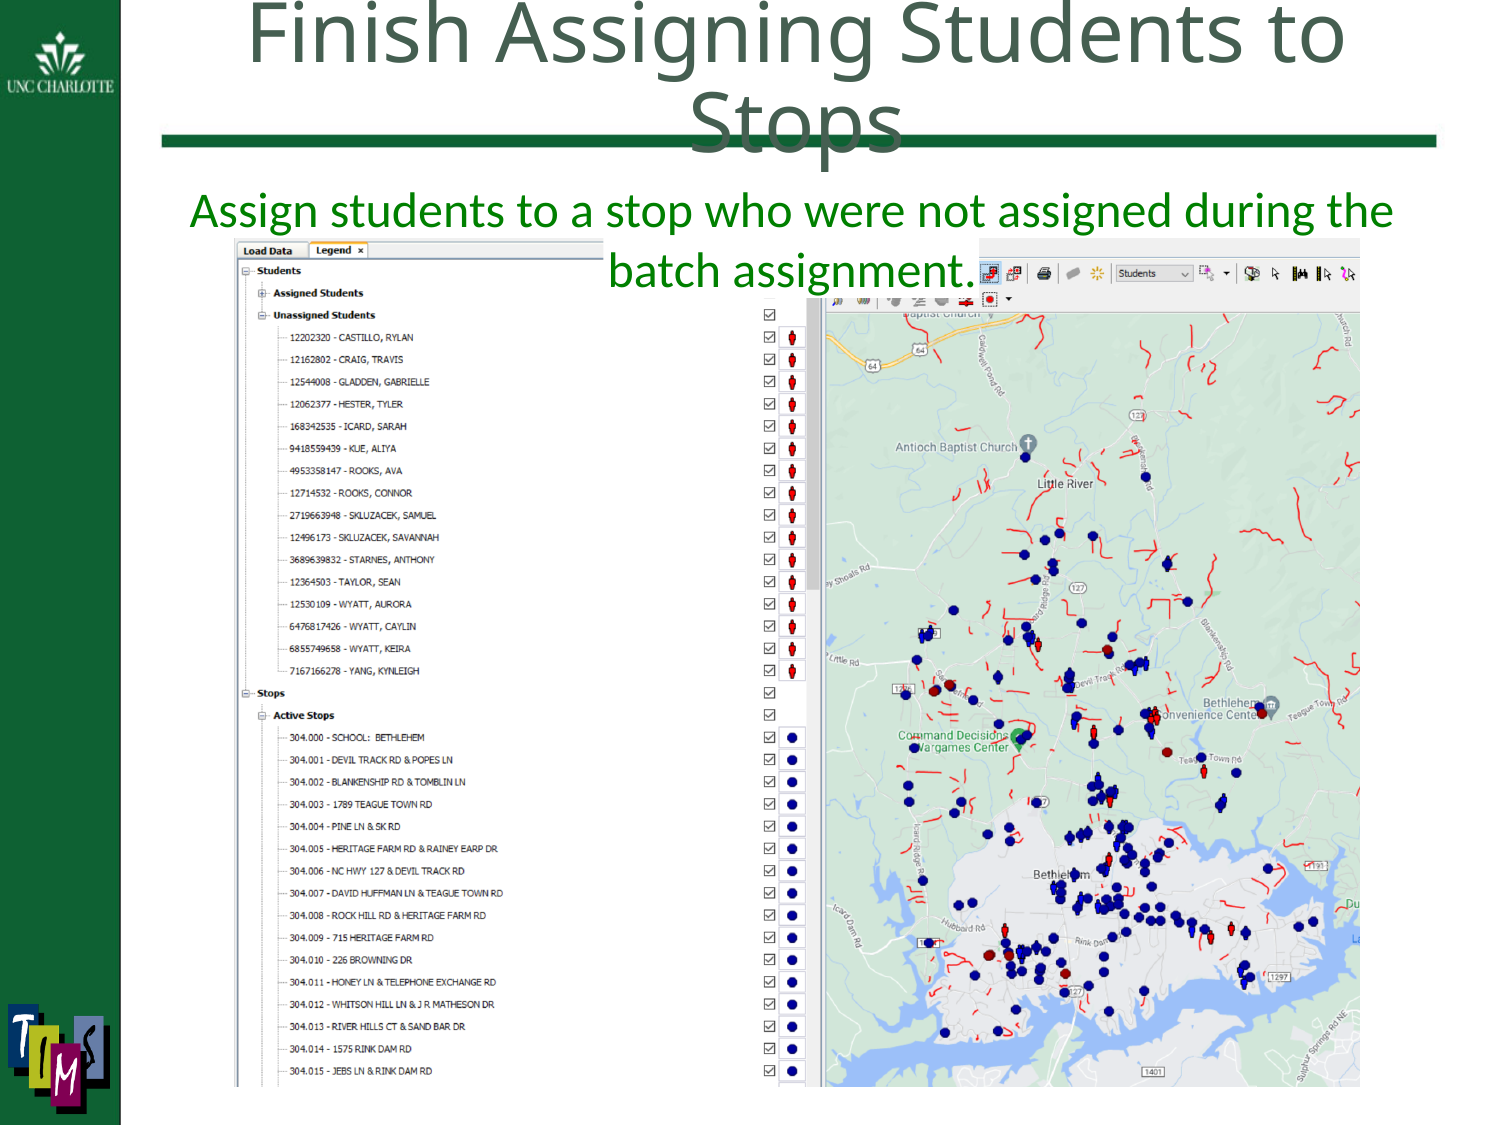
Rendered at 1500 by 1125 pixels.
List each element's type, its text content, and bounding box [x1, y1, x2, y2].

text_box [168, 170, 1416, 307]
title Finish Assigning Students to Stops [157, 30, 1438, 132]
picture [0, 0, 1500, 1125]
slide_number 16 [1098, 1040, 1436, 1100]
